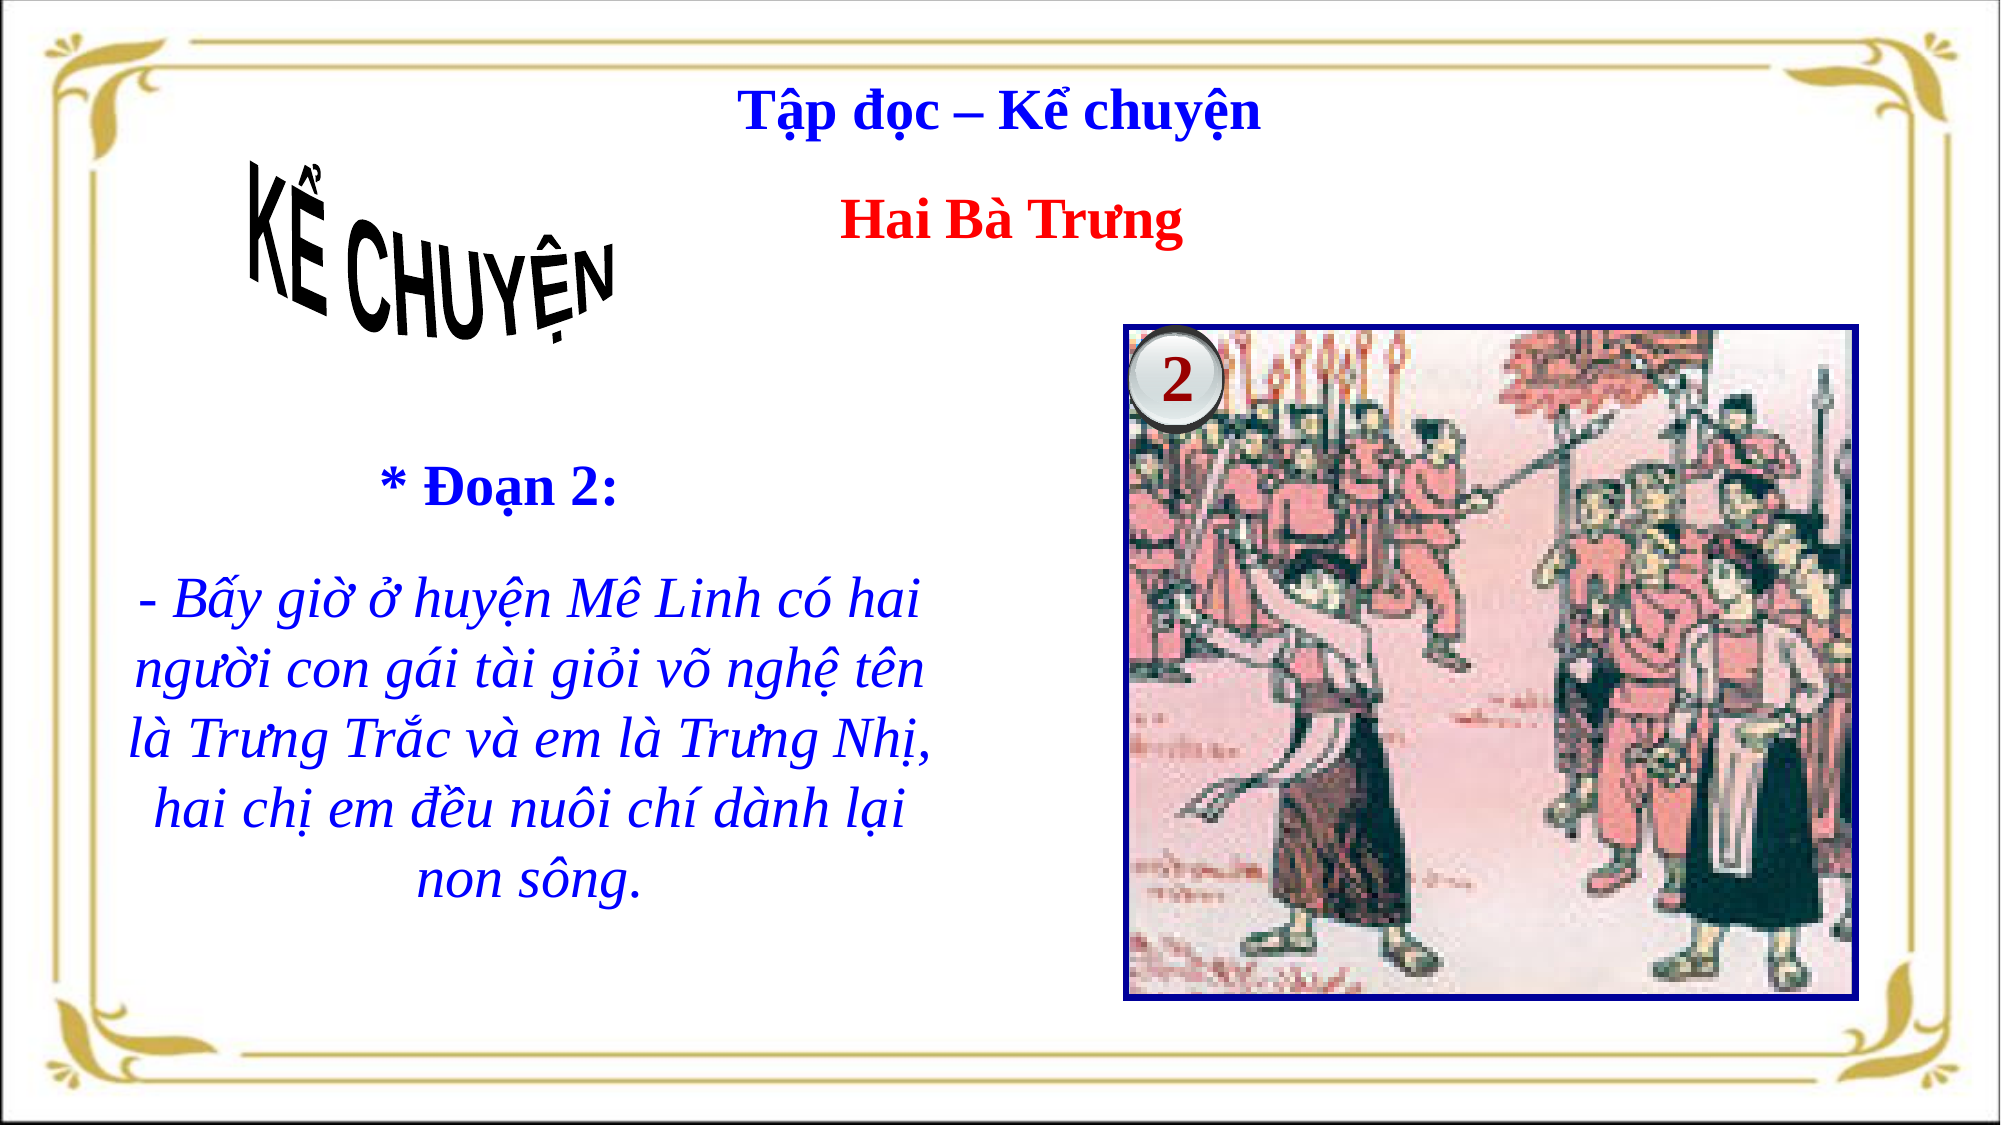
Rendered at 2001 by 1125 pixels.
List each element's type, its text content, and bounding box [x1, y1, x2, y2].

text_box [1127, 324, 1853, 995]
text_box Hai Bà Trưng [262, 173, 1763, 258]
text_box Tập đọc – Kể chuyện [249, 63, 1750, 149]
text_box - Bấy giờ ở huyện Mê Linh có hai người con gái tài giỏi võ nghệ tên là Trưng Trắc và em là Trưng Nhị, hai chị em đều nuôi chí dành lại non sông. [112, 551, 948, 917]
picture [0, 0, 2001, 1125]
text_box * Đoạn 2: [364, 440, 1127, 525]
